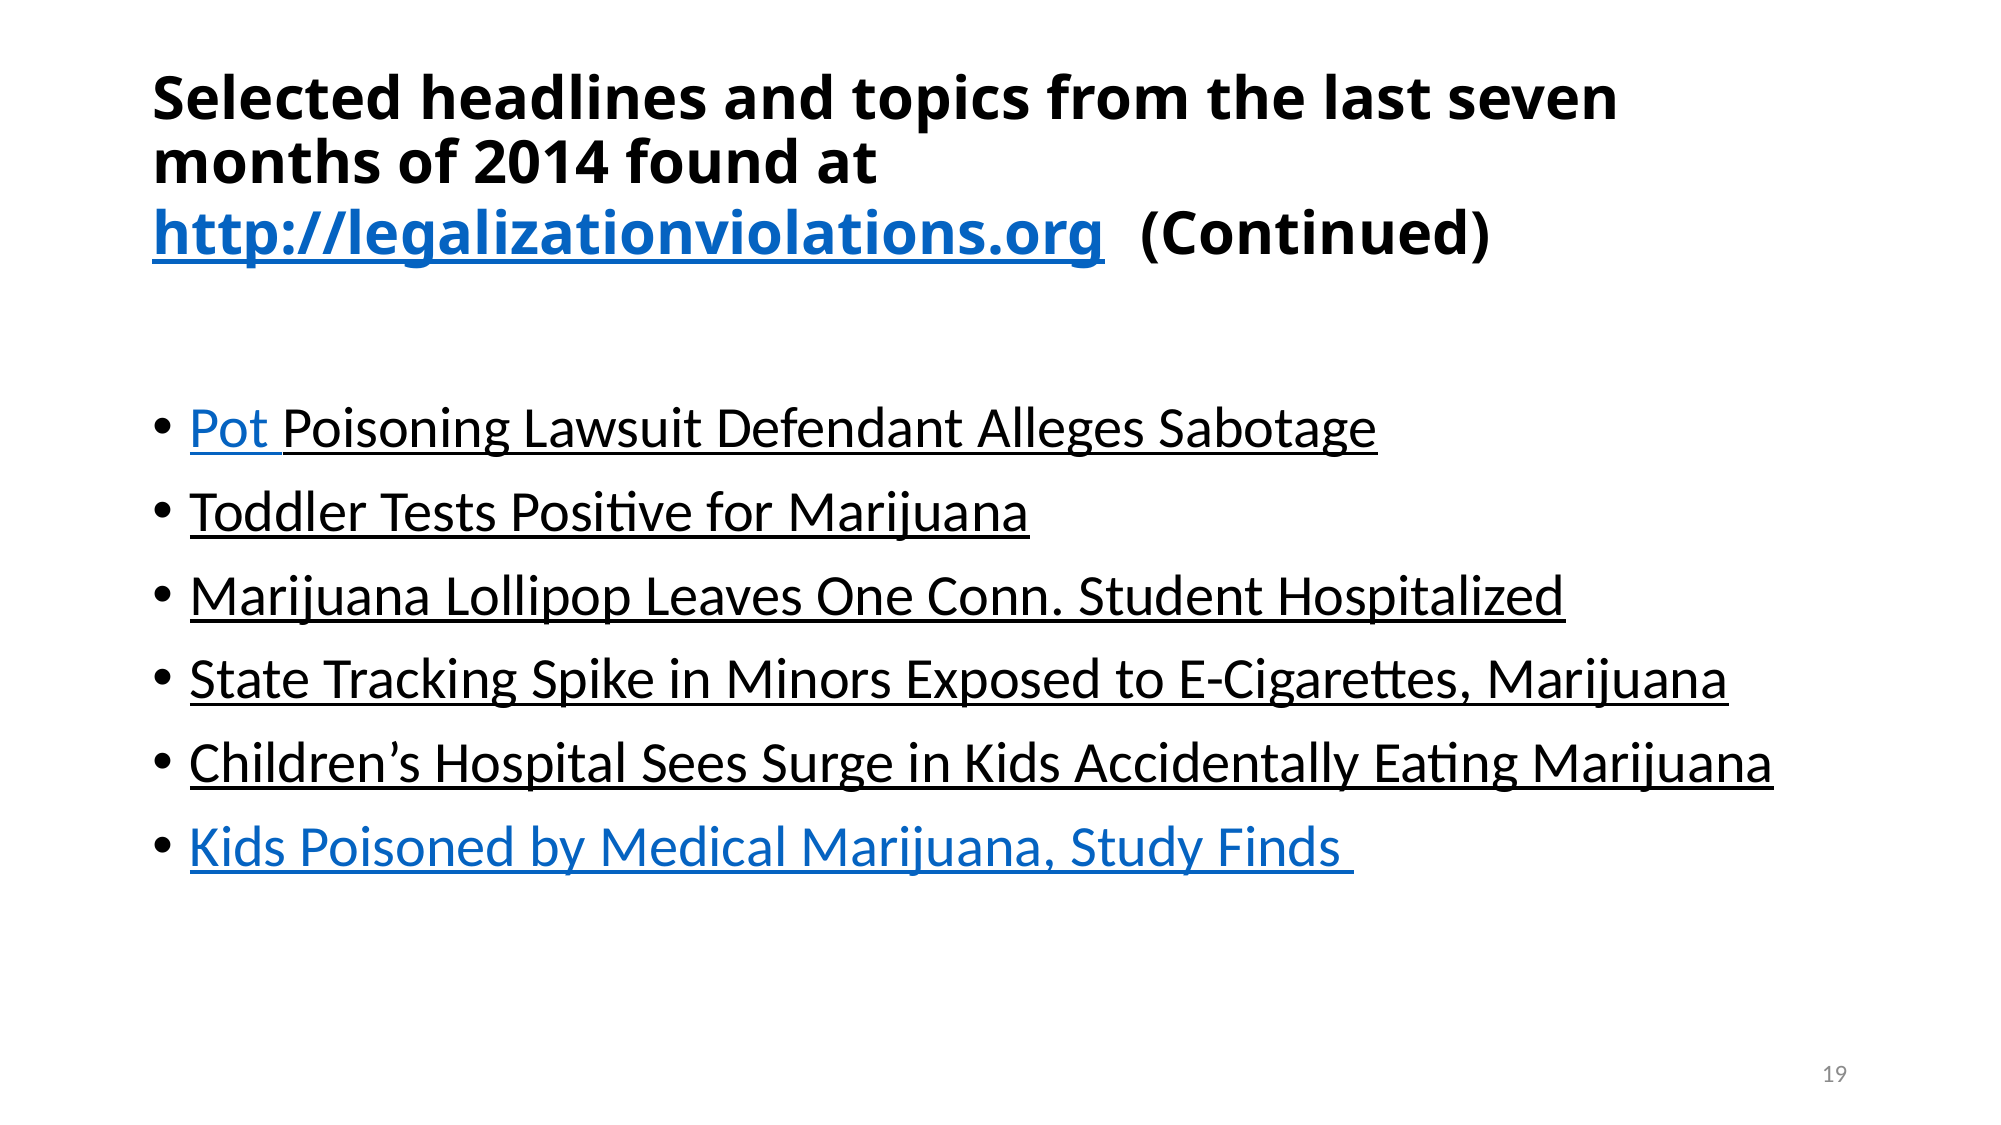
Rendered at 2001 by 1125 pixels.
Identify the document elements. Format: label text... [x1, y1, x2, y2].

slide_number 19 [1412, 1042, 1863, 1103]
list Pot Poisoning Lawsuit Defendant Alleges Sabotage Toddler Tests Positive for Marijuana Marijuana Lollipop Leaves One Conn. Student Hospitalized State Tracking Spike in Minors Exposed to E-Cigarettes, Marijuana Children’s Hospital Sees Surge in Kids Accidentally Eating Marijuana Kids Poisoned by Medical Marijuana, Study Finds [137, 299, 1863, 1014]
title Selected headlines and topics from the last seven months of 2014 found at http://legalizationviolations.org (Continued) [137, 59, 1863, 278]
